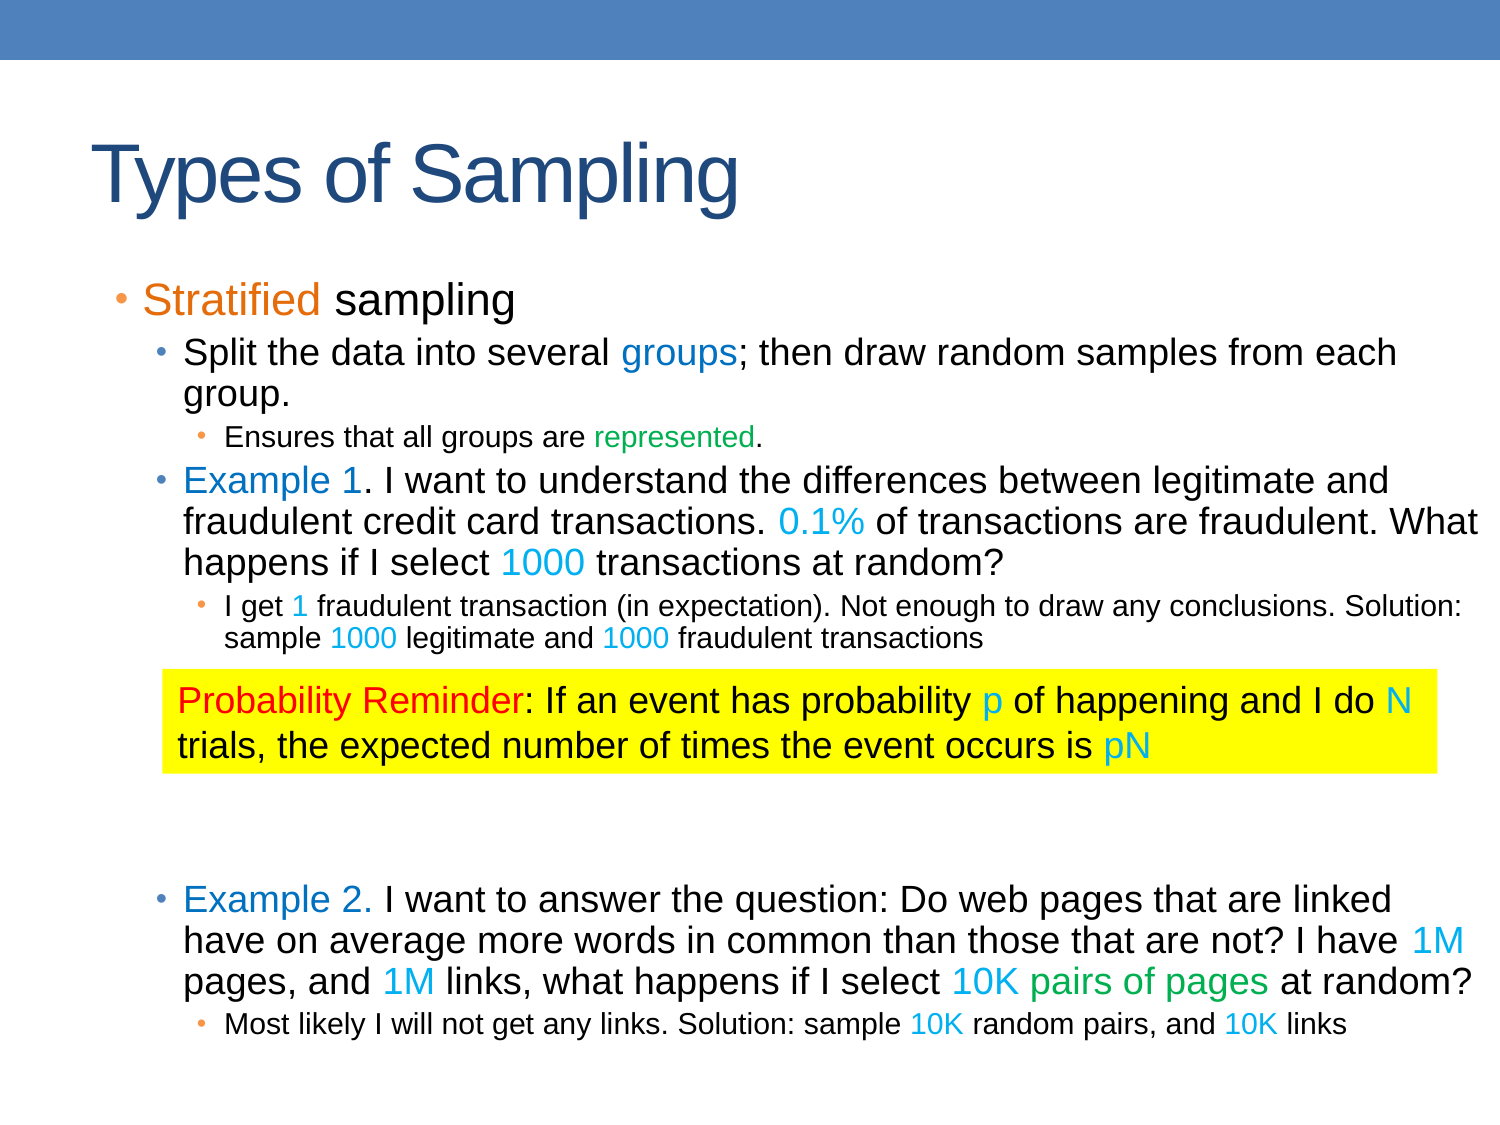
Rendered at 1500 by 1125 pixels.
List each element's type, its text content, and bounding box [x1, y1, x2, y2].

title Types of Sampling [75, 87, 1425, 250]
text_box Probability Reminder: If an event has probability p of happening and I do N trials, the expected number of times the event occurs is pN [162, 668, 1438, 774]
list Stratified sampling Split the data into several groups; then draw random samples from each group. Ensures that all groups are represented. Example 1. I want to understand the differences between legitimate and fraudulent credit card transactions. 0.1% of transactions are fraudulent. What happens if I select 1000 transactions at random? I get 1 fraudulent transaction (in expectation). Not enough to draw any conclusions. Solution: sample 1000 legitimate and 1000 fraudulent transactions Example 2. I want to answer the question: Do web pages that are linked have on average more words in common than those that are not? I have 1M pages, and 1M links, what happens if I select 10K pairs of pages at random? Most likely I will not get any links. Solution: sample 10K random pairs, and 10K links [99, 268, 1500, 1069]
